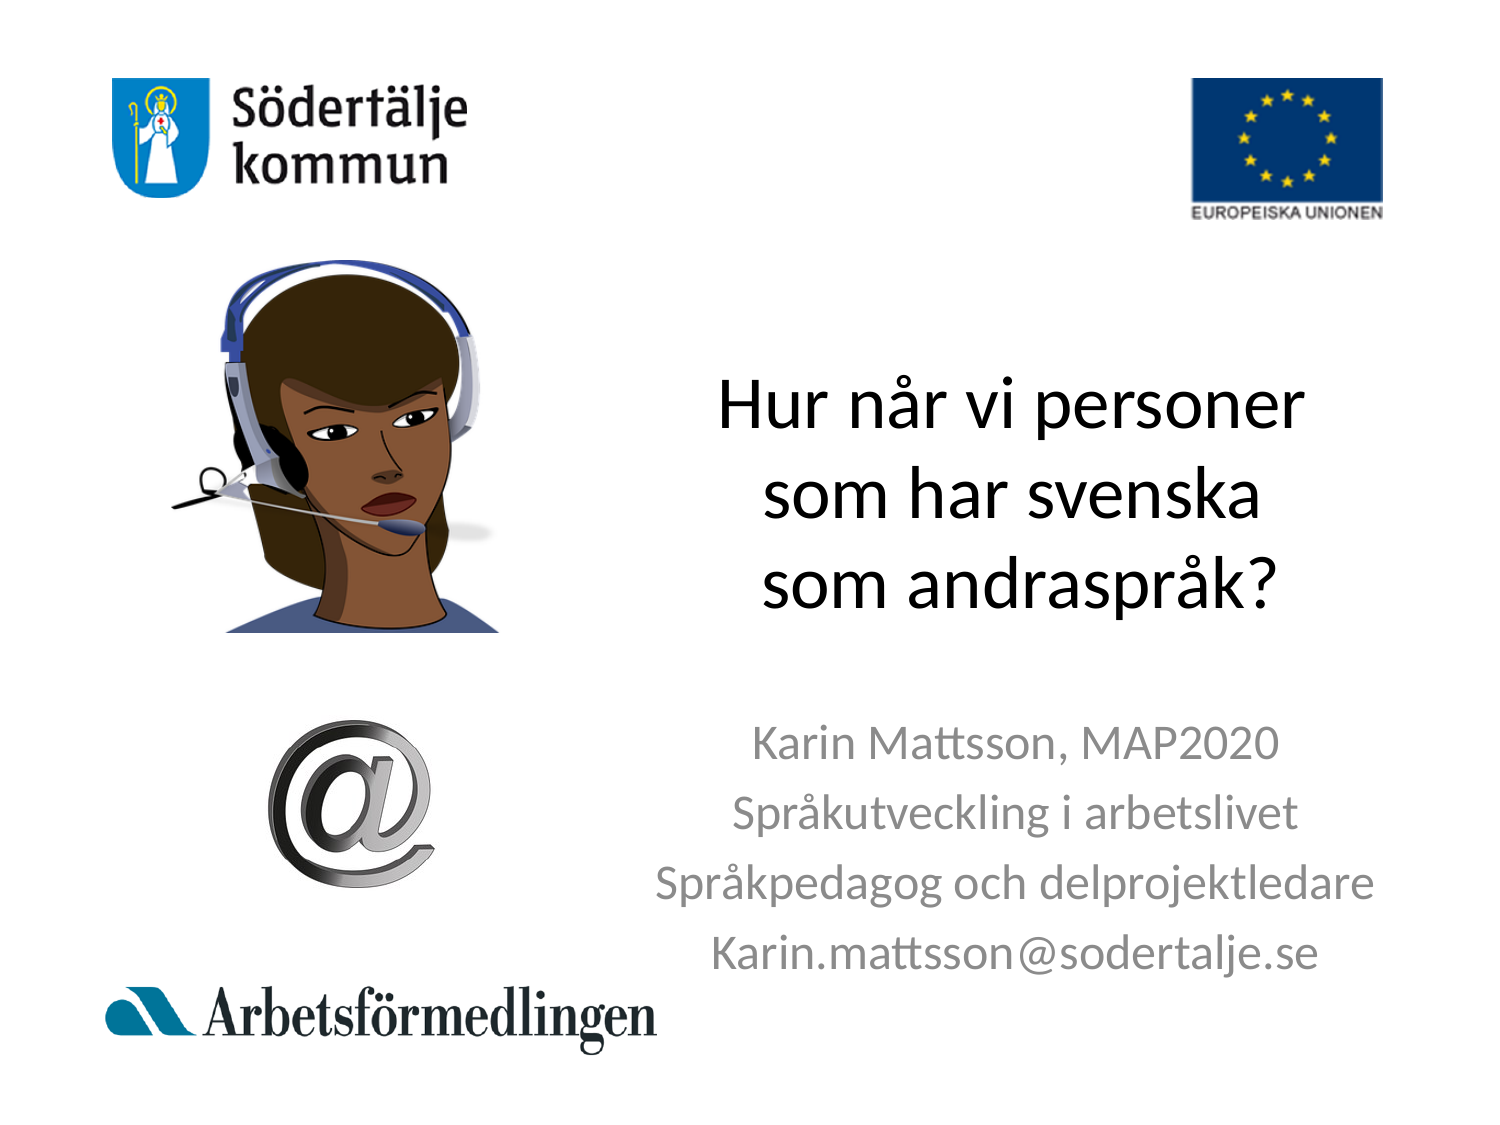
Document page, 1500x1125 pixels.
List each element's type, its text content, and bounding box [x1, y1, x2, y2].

picture [111, 77, 467, 199]
title Hur når vi personer som har svenska som andraspråk? [668, 326, 1373, 651]
picture [170, 260, 501, 633]
picture [98, 635, 666, 1058]
picture [1041, 77, 1383, 221]
subtitle Karin Mattsson, MAP2020 Språkutveckling i arbetslivet Språkpedagog och delprojektledare Karin.mattsson@sodertalje.se [631, 702, 1400, 990]
